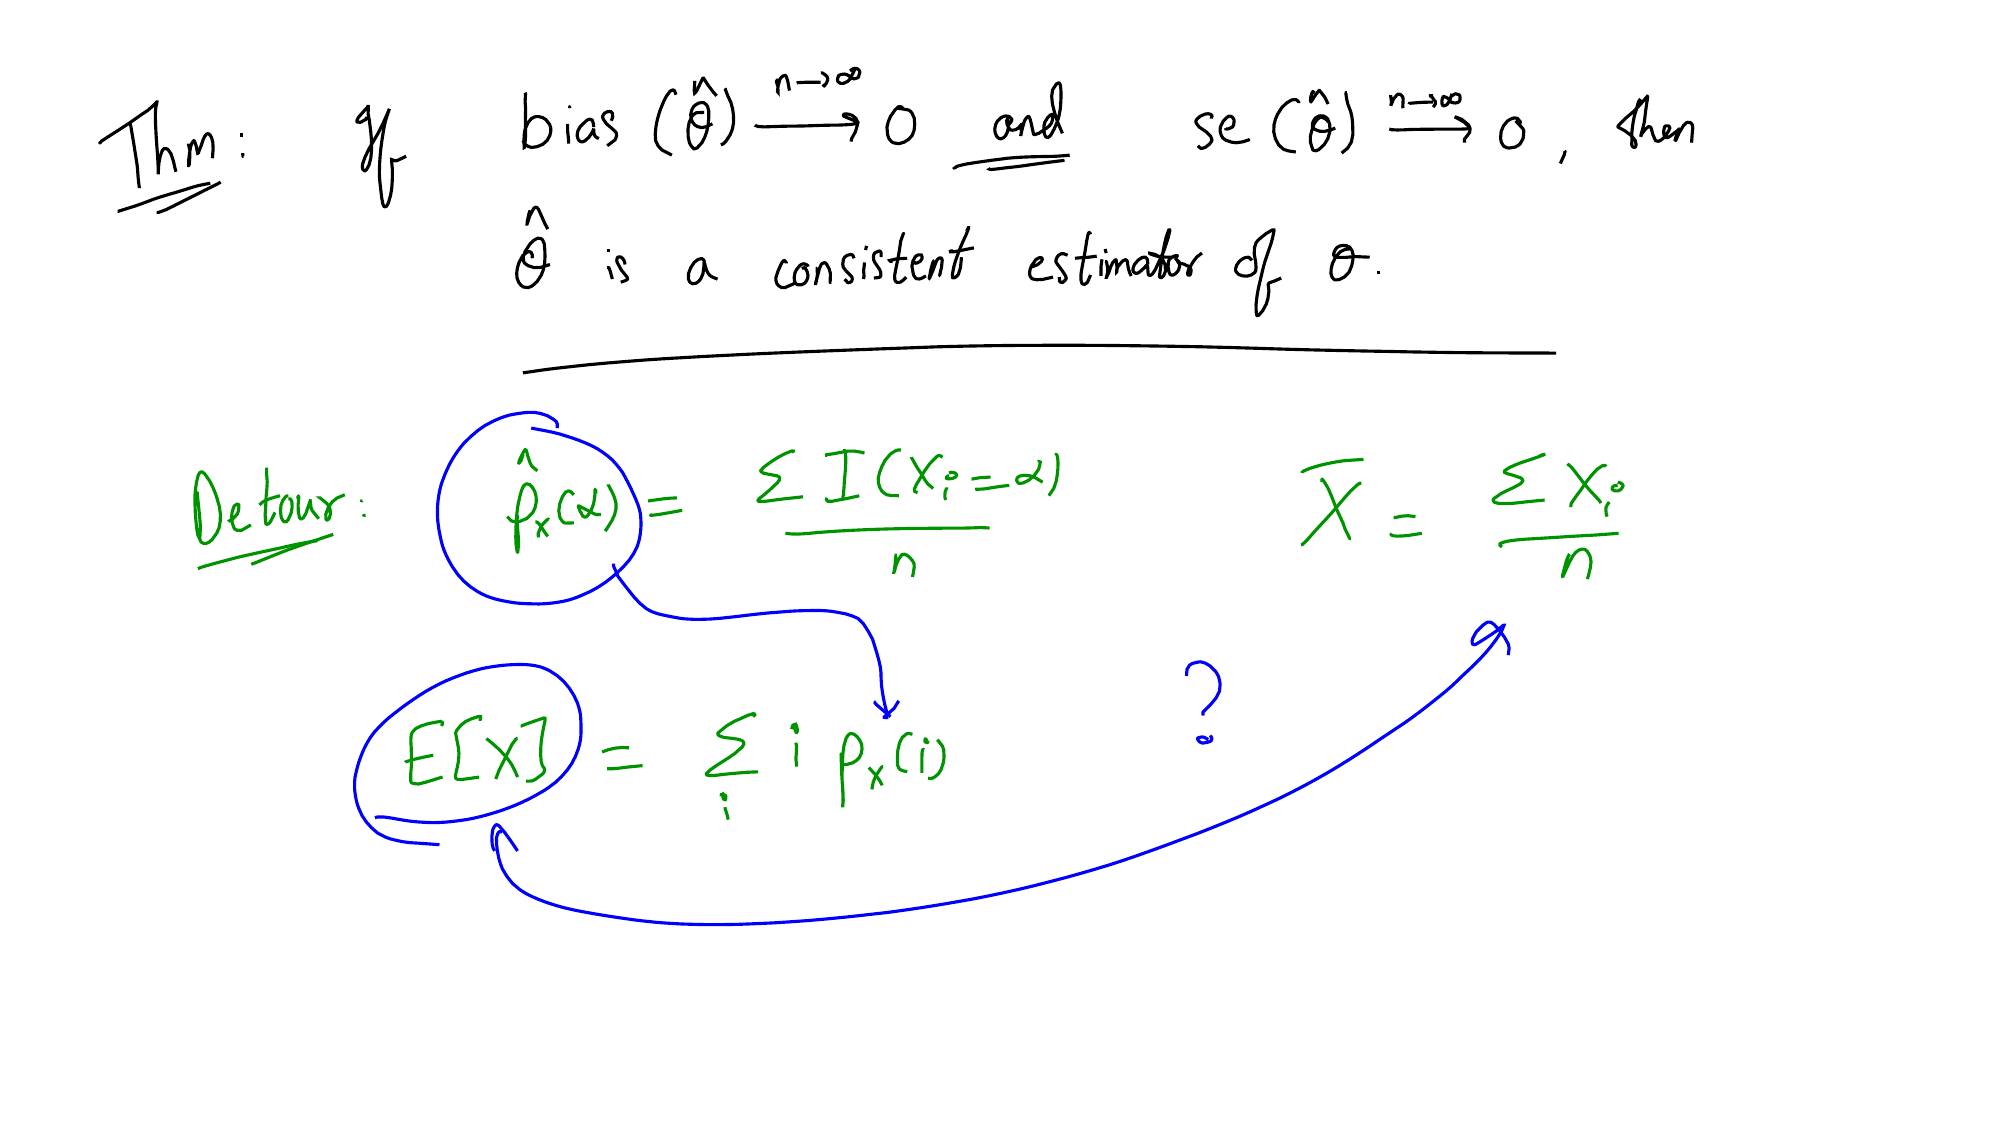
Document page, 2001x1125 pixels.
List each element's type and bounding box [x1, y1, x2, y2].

text_box [507, 449, 683, 553]
text_box [757, 449, 1059, 578]
text_box [775, 227, 974, 288]
text_box [436, 411, 635, 605]
text_box [1029, 229, 1282, 316]
text_box [522, 92, 617, 148]
text_box [1195, 90, 1354, 154]
text_box [100, 101, 244, 213]
text_box [1493, 454, 1623, 580]
text_box [1559, 150, 1566, 164]
text_box [954, 82, 1070, 170]
text_box [354, 622, 1510, 925]
text_box [516, 207, 551, 288]
text_box [1300, 459, 1422, 545]
text_box [655, 68, 915, 156]
text_box [1389, 93, 1524, 149]
text_box [194, 467, 366, 569]
text_box [687, 258, 718, 285]
text_box [356, 105, 407, 208]
text_box [607, 248, 628, 283]
text_box [1617, 95, 1694, 148]
text_box [1330, 245, 1381, 280]
text_box [613, 563, 899, 622]
text_box [522, 344, 1557, 374]
